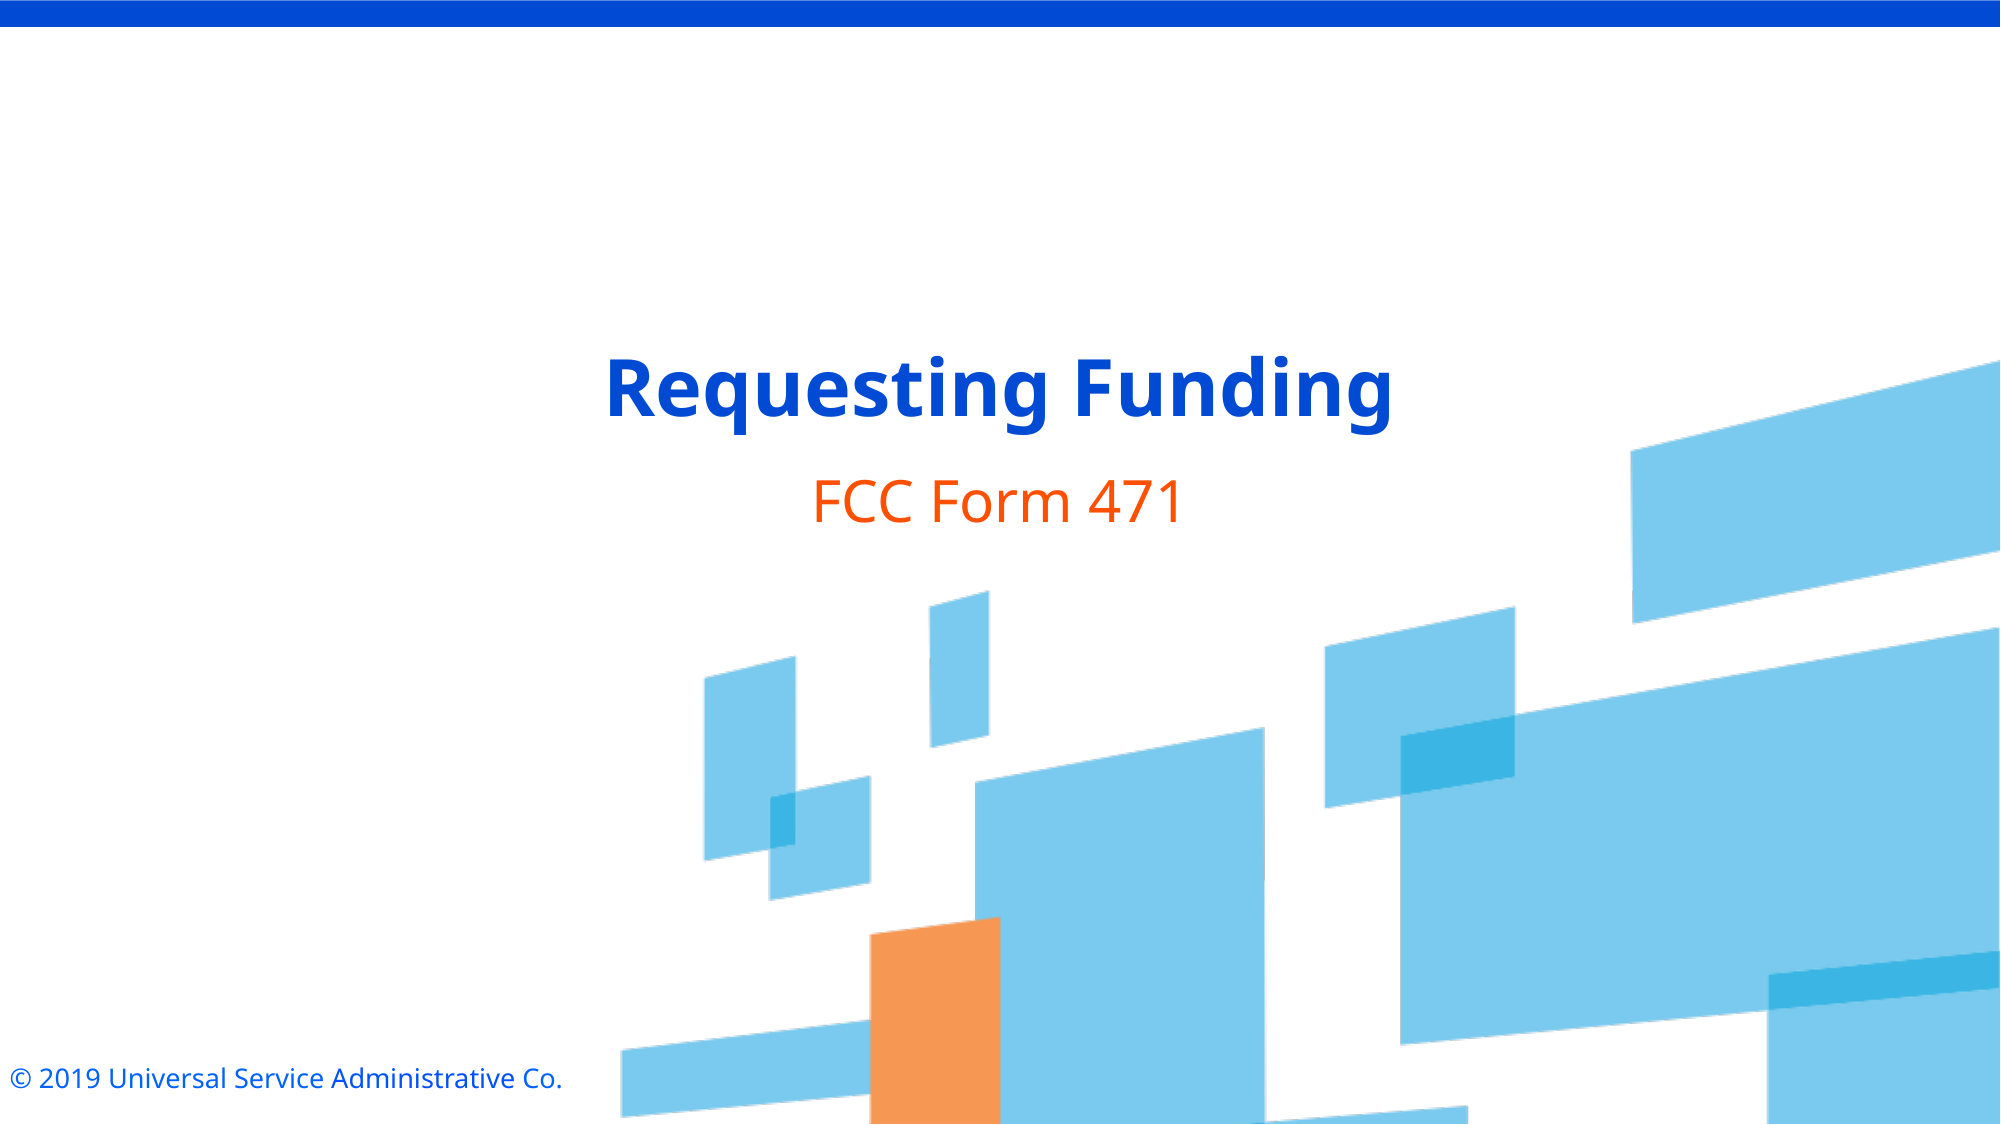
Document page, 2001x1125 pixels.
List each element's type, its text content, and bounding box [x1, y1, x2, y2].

title Requesting Funding [249, 49, 1750, 442]
subtitle FCC Form 471 [249, 456, 1750, 728]
text_box © 2019 Universal Service Administrative Co. [0, 1066, 578, 1102]
